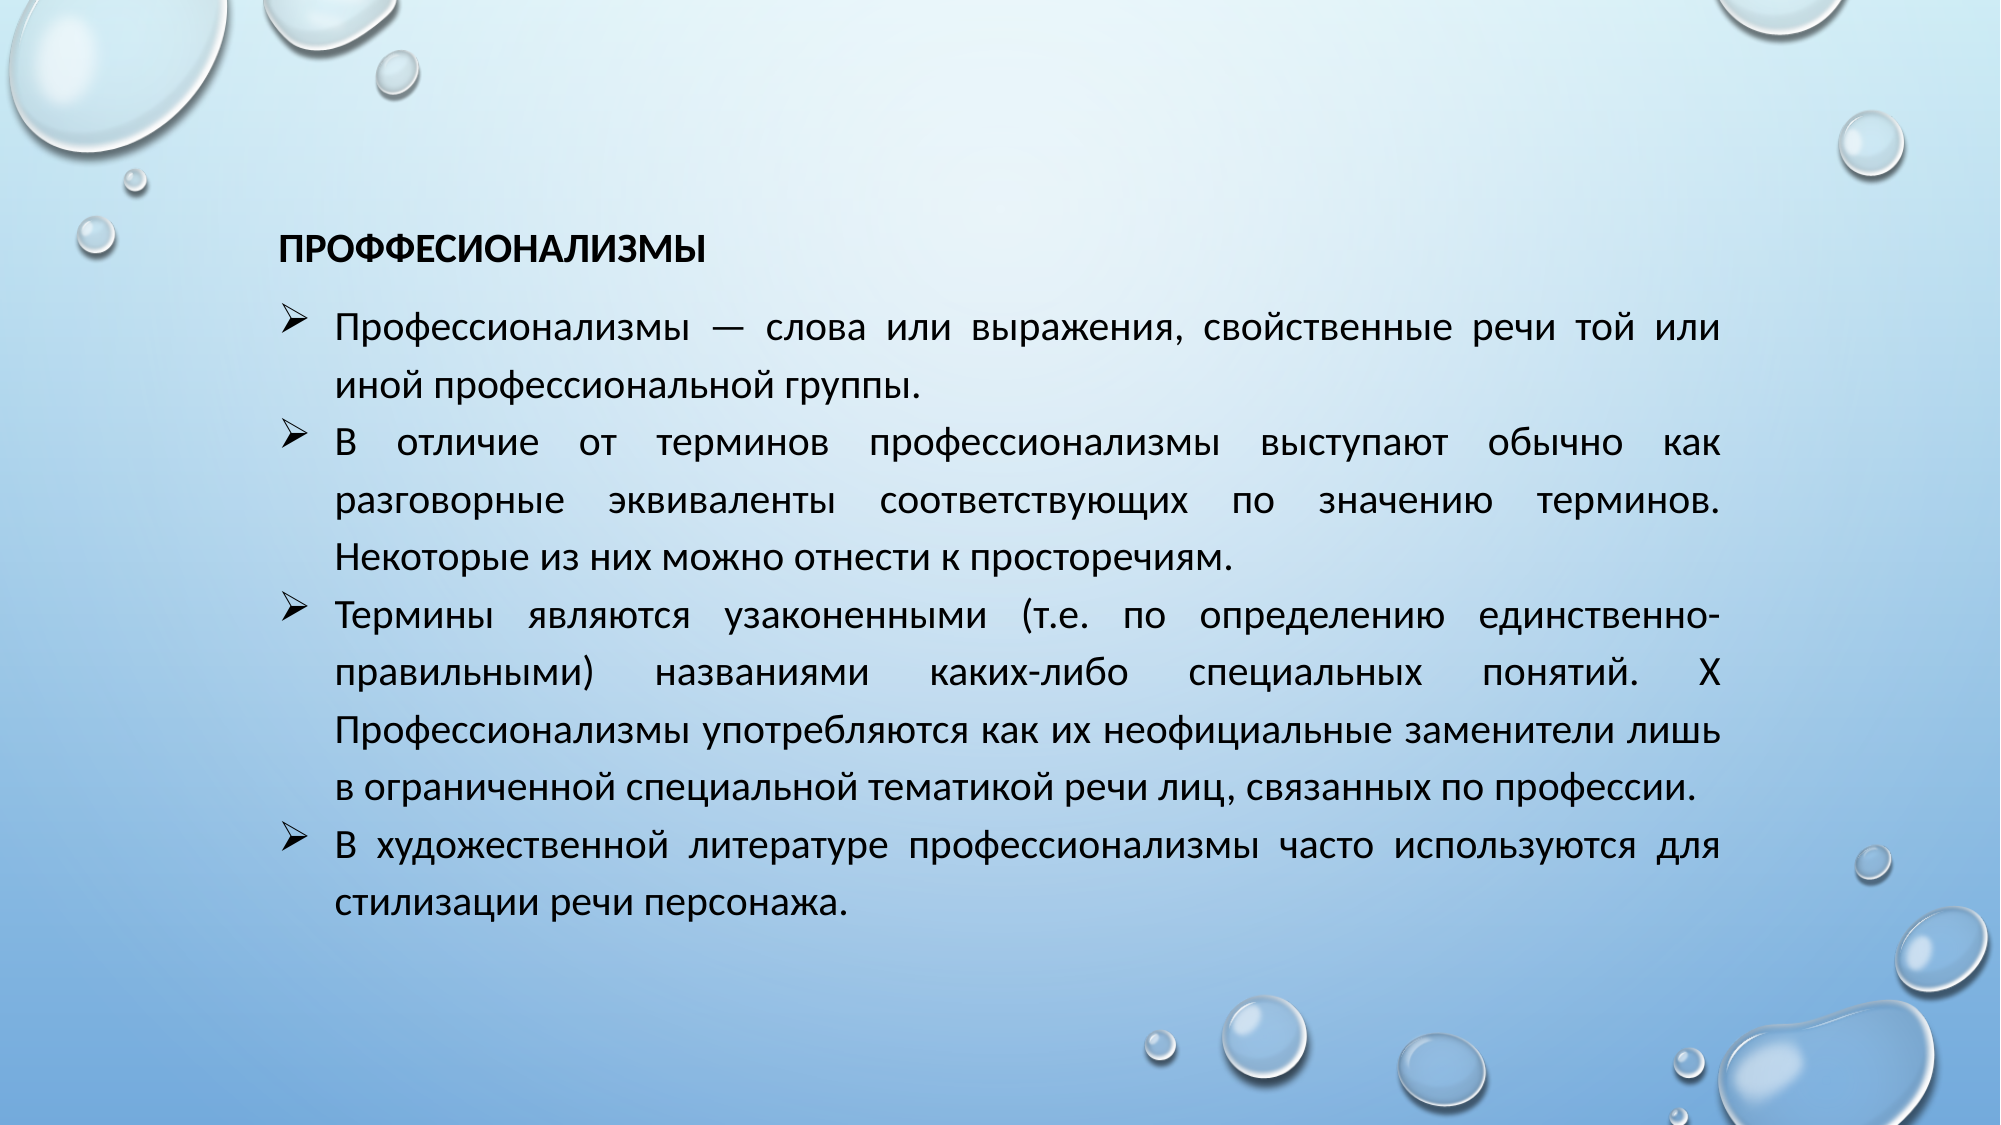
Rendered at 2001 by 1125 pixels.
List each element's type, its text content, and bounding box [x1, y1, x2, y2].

picture [0, 0, 2000, 1125]
text_box ПРОФФЕСИОНАЛИЗМЫ Профессионализмы — слова или выражения, свойственные речи той или иной профессиональной группы. В отличие от терминов профессионализмы выступают обычно как разговорные эквиваленты соответствующих по значению терминов. Некоторые из них можно отнести к просторечиям. Термины являются узаконенными (т.е. по определению единственно-правильными) названиями каких-либо специальных понятий. Х Профессионализмы употребляются как их неофициальные заменители лишь в ограниченной специальной тематикой речи лиц, связанных по профессии. В художественной литературе профессионализмы часто используются для стилизации речи персонажа. [263, 205, 1737, 932]
